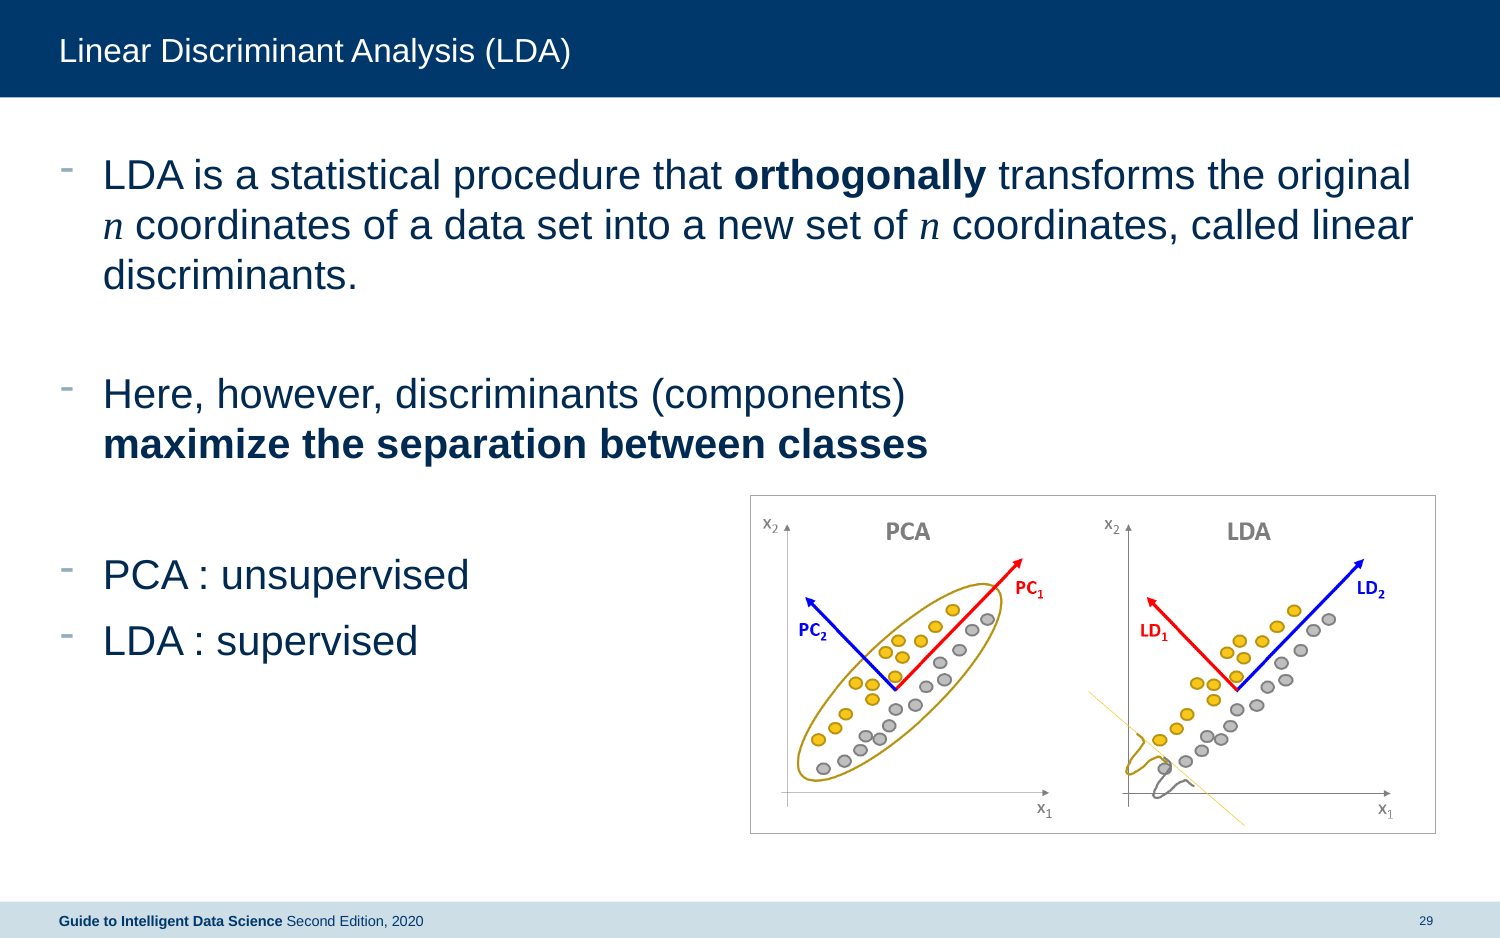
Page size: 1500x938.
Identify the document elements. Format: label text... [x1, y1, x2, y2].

footer Guide to Intelligent Data Science Second Edition, 2020 [58, 900, 717, 938]
title Linear Discriminant Analysis (LDA) [58, 28, 1442, 70]
picture [749, 495, 1436, 834]
slide_number 29 [1411, 900, 1442, 938]
